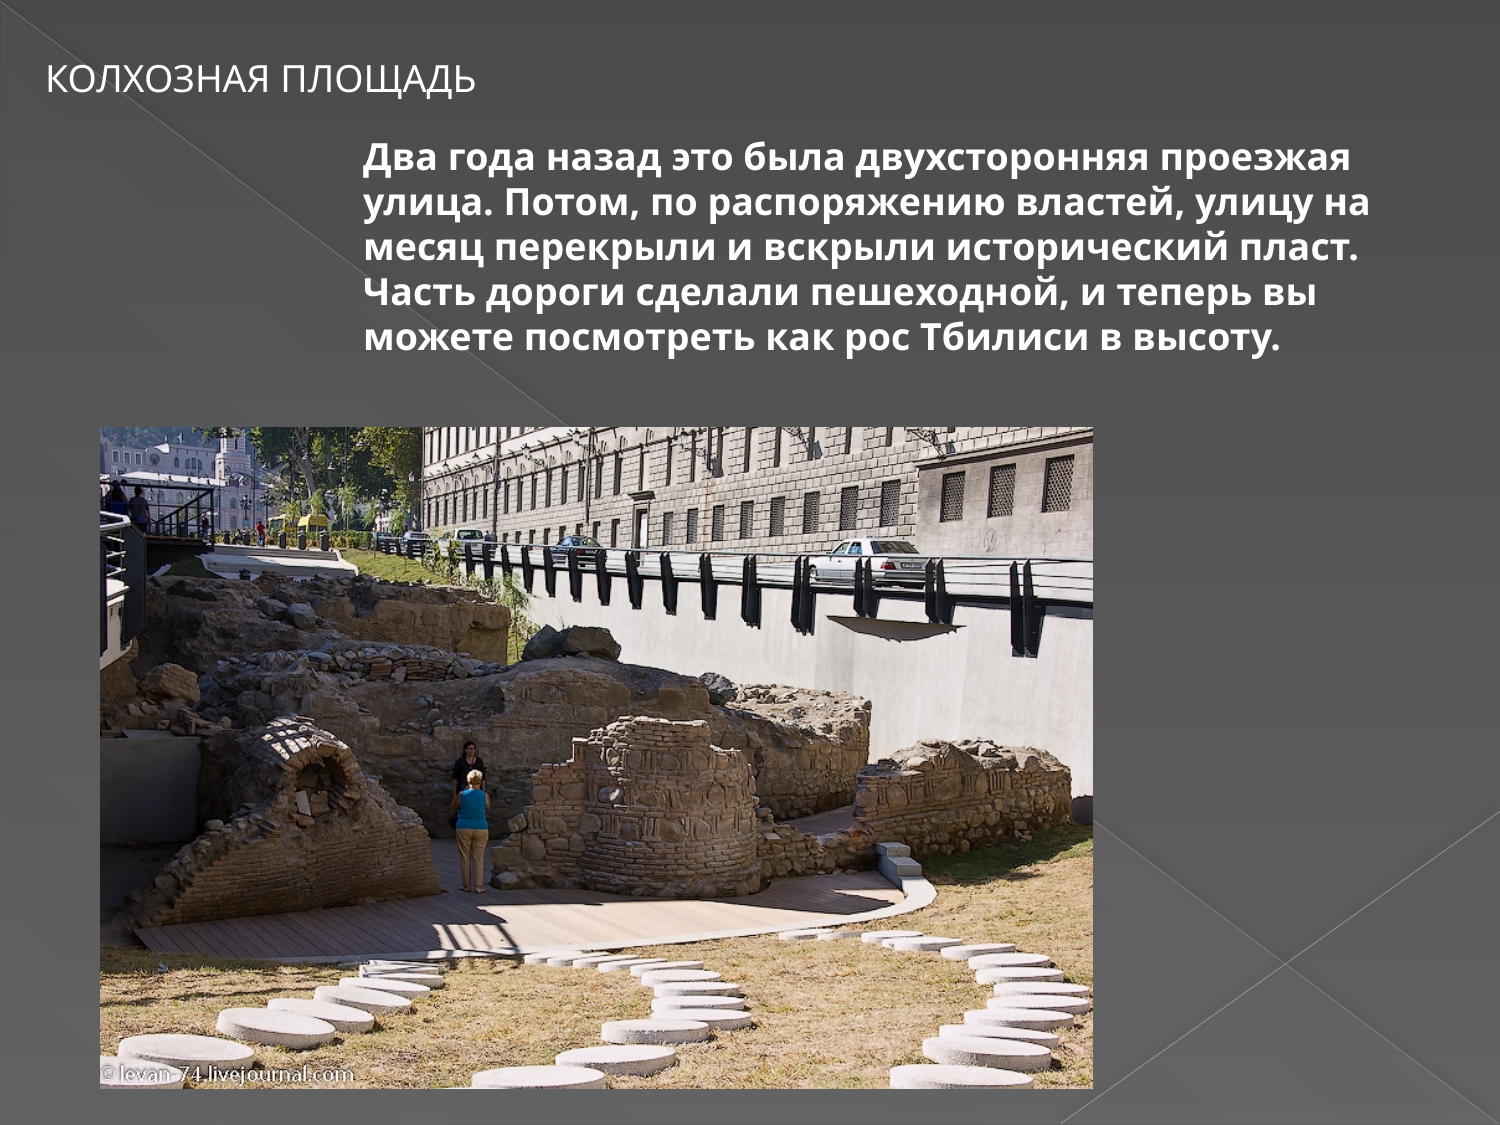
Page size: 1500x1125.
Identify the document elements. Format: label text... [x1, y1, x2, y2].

text_box КОЛХОЗНАЯ ПЛОЩАДЬ [30, 47, 905, 108]
picture [100, 426, 1093, 1089]
text_box Два года назад это была двухсторонняя проезжая улица. Потом, по распоряжению властей, улицу на месяц перекрыли и вскрыли исторический пласт. Часть дороги сделали пешеходной, и теперь вы можете посмотреть как рос Тбилиси в высоту. [348, 125, 1424, 366]
